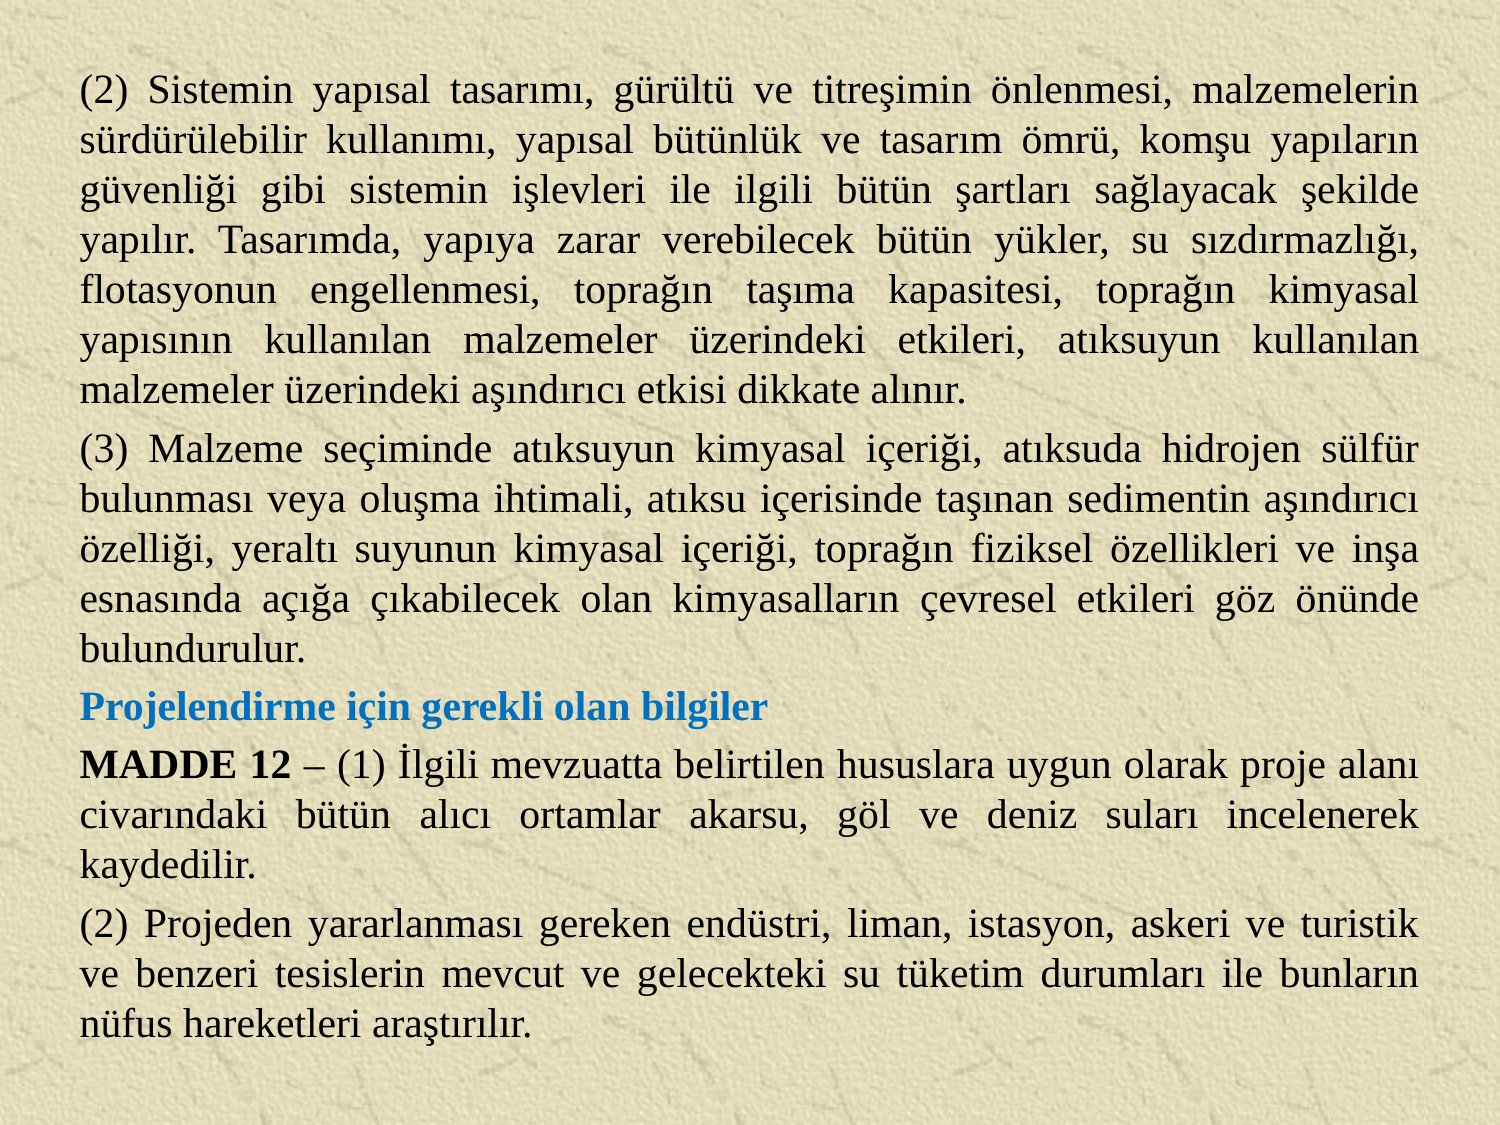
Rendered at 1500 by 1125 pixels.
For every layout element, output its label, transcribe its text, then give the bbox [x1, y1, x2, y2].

text_box (2) Sistemin yapısal tasarımı, gürültü ve titreşimin önlenmesi, malzemelerin sürdürülebilir kullanımı, yapısal bütünlük ve tasarım ömrü, komşu yapıların güvenliği gibi sistemin işlevleri ile ilgili bütün şartları sağlayacak şekilde yapılır. Tasarımda, yapıya zarar verebilecek bütün yükler, su sızdırmazlığı, flotasyonun engellenmesi, toprağın taşıma kapasitesi, toprağın kimyasal yapısının kullanılan malzemeler üzerindeki etkileri, atıksuyun kullanılan malzemeler üzerindeki aşındırıcı etkisi dikkate alınır. (3) Malzeme seçiminde atıksuyun kimyasal içeriği, atıksuda hidrojen sülfür bulunması veya oluşma ihtimali, atıksu içerisinde taşınan sedimentin aşındırıcı özelliği, yeraltı suyunun kimyasal içeriği, toprağın fiziksel özellikleri ve inşa esnasında açığa çıkabilecek olan kimyasalların çevresel etkileri göz önünde bulundurulur. Projelendirme için gerekli olan bilgiler MADDE 12 – (1) İlgili mevzuatta belirtilen hususlara uygun olarak proje alanı civarındaki bütün alıcı ortamlar akarsu, göl ve deniz suları incelenerek kaydedilir. (2) Projeden yararlanması gereken endüstri, liman, istasyon, askeri ve turistik ve benzeri tesislerin mevcut ve gelecekteki su tüketim durumları ile bunların nüfus hareketleri araştırılır. [64, 54, 1436, 1053]
picture [0, 0, 1500, 1125]
